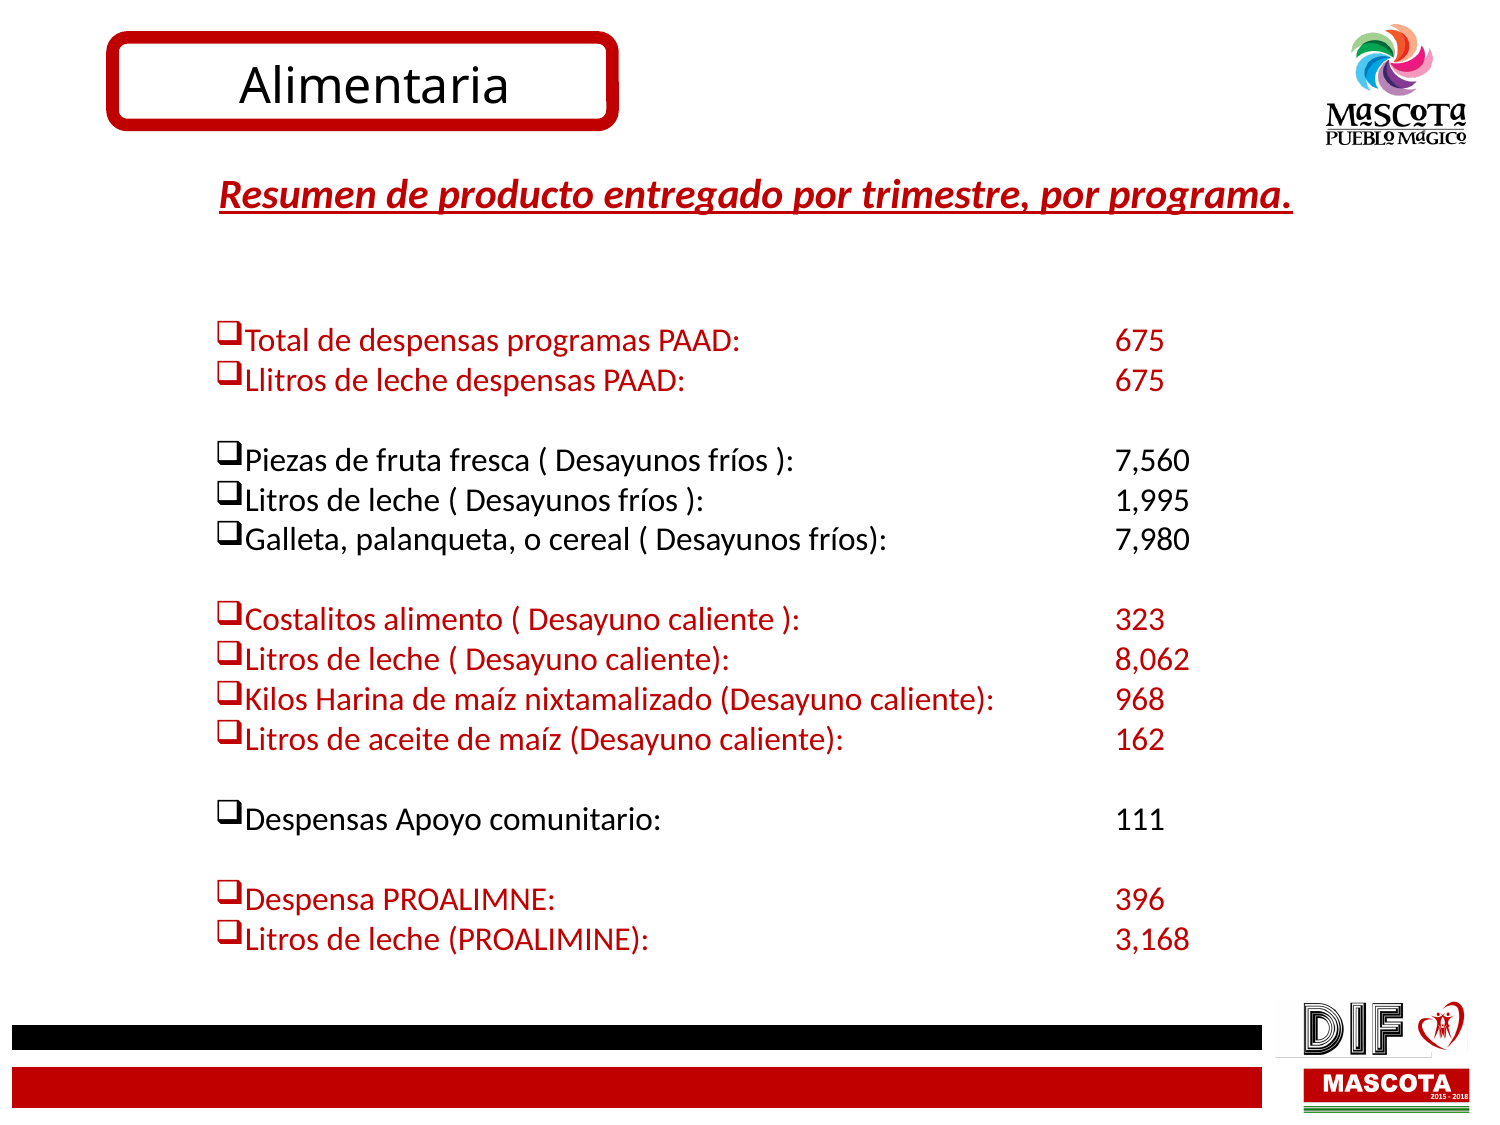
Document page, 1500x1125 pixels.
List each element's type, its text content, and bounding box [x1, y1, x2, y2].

text_box Total de despensas programas PAAD: 675 Llitros de leche despensas PAAD: 675 Piezas de fruta fresca ( Desayunos fríos ): 7,560 Litros de leche ( Desayunos fríos ): 1,995 Galleta, palanqueta, o cereal ( Desayunos fríos): 7,980 Costalitos alimento ( Desayuno caliente ): 323 Litros de leche ( Desayuno caliente): 8,062 Kilos Harina de maíz nixtamalizado (Desayuno caliente): 968 Litros de aceite de maíz (Desayuno caliente): 162 Despensas Apoyo comunitario: 111 Despensa PROALIMNE: 396 Litros de leche (PROALIMINE): 3,168 [200, 310, 1275, 998]
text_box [112, 37, 626, 126]
text_box Resumen de producto entregado por trimestre, por programa. [112, 159, 1400, 225]
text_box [12, 999, 1473, 1113]
picture [1324, 24, 1466, 146]
